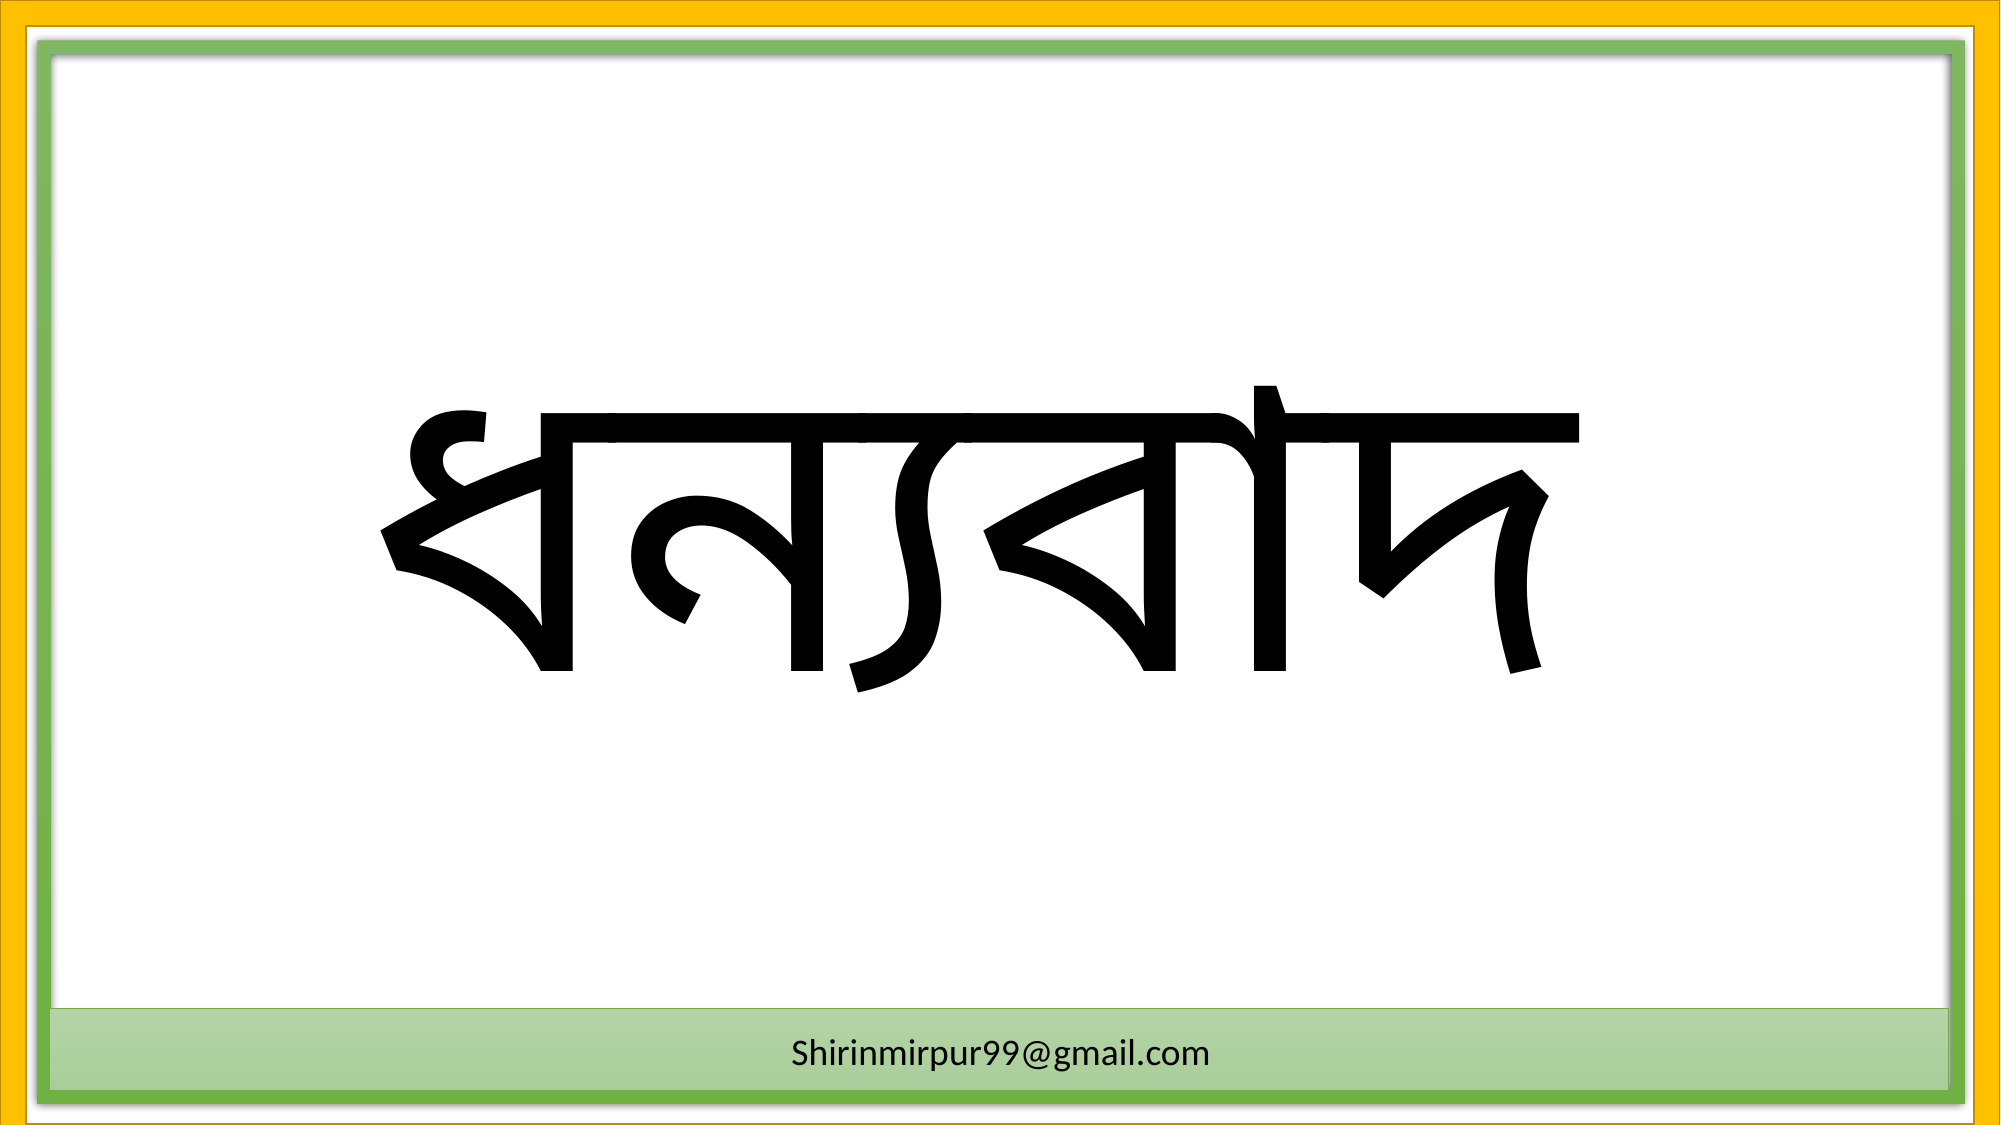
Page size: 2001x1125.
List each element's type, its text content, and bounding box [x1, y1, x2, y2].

text_box ধন্যবাদ [350, 249, 1591, 762]
